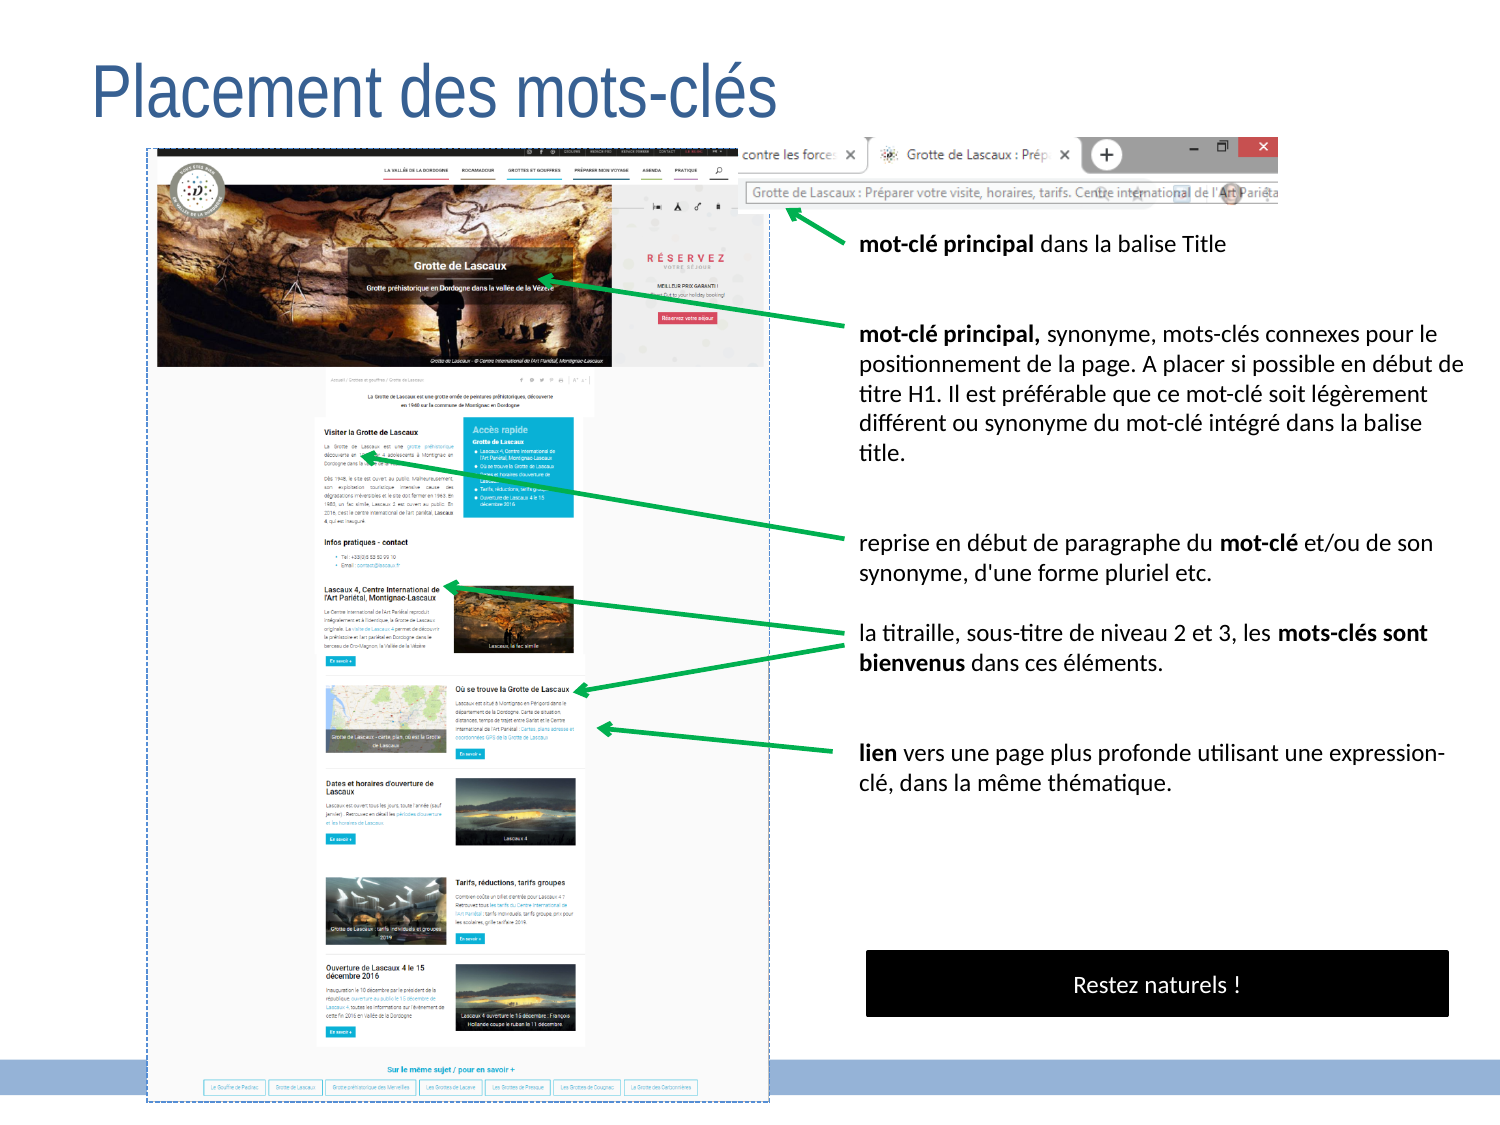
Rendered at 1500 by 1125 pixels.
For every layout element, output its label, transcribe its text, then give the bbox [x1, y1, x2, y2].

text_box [537, 278, 845, 327]
text_box mot-clé principal dans la balise Title mot-clé principal, synonyme, mots-clés connexes pour le positionnement de la page. A placer si possible en début de titre H1. Il est préférable que ce mot-clé soit légèrement différent ou synonyme du mot-clé intégré dans la balise title. reprise en début de paragraphe du mot-clé et/ou de son synonyme, d'une forme pluriel etc. la titraille, sous-titre de niveau 2 et 3, les mots-clés sont bienvenus dans ces éléments. lien vers une page plus profonde utilisant une expression-clé, dans la même thématique. [842, 218, 1496, 942]
text_box [774, 1058, 1500, 1097]
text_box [572, 644, 845, 693]
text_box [596, 727, 833, 752]
text_box Placement des mots-clés [76, 19, 1430, 157]
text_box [785, 207, 845, 244]
text_box [0, 1058, 142, 1097]
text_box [442, 585, 845, 634]
picture [147, 136, 1278, 1102]
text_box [359, 455, 845, 540]
text_box Restez naturels ! [866, 950, 1449, 1017]
